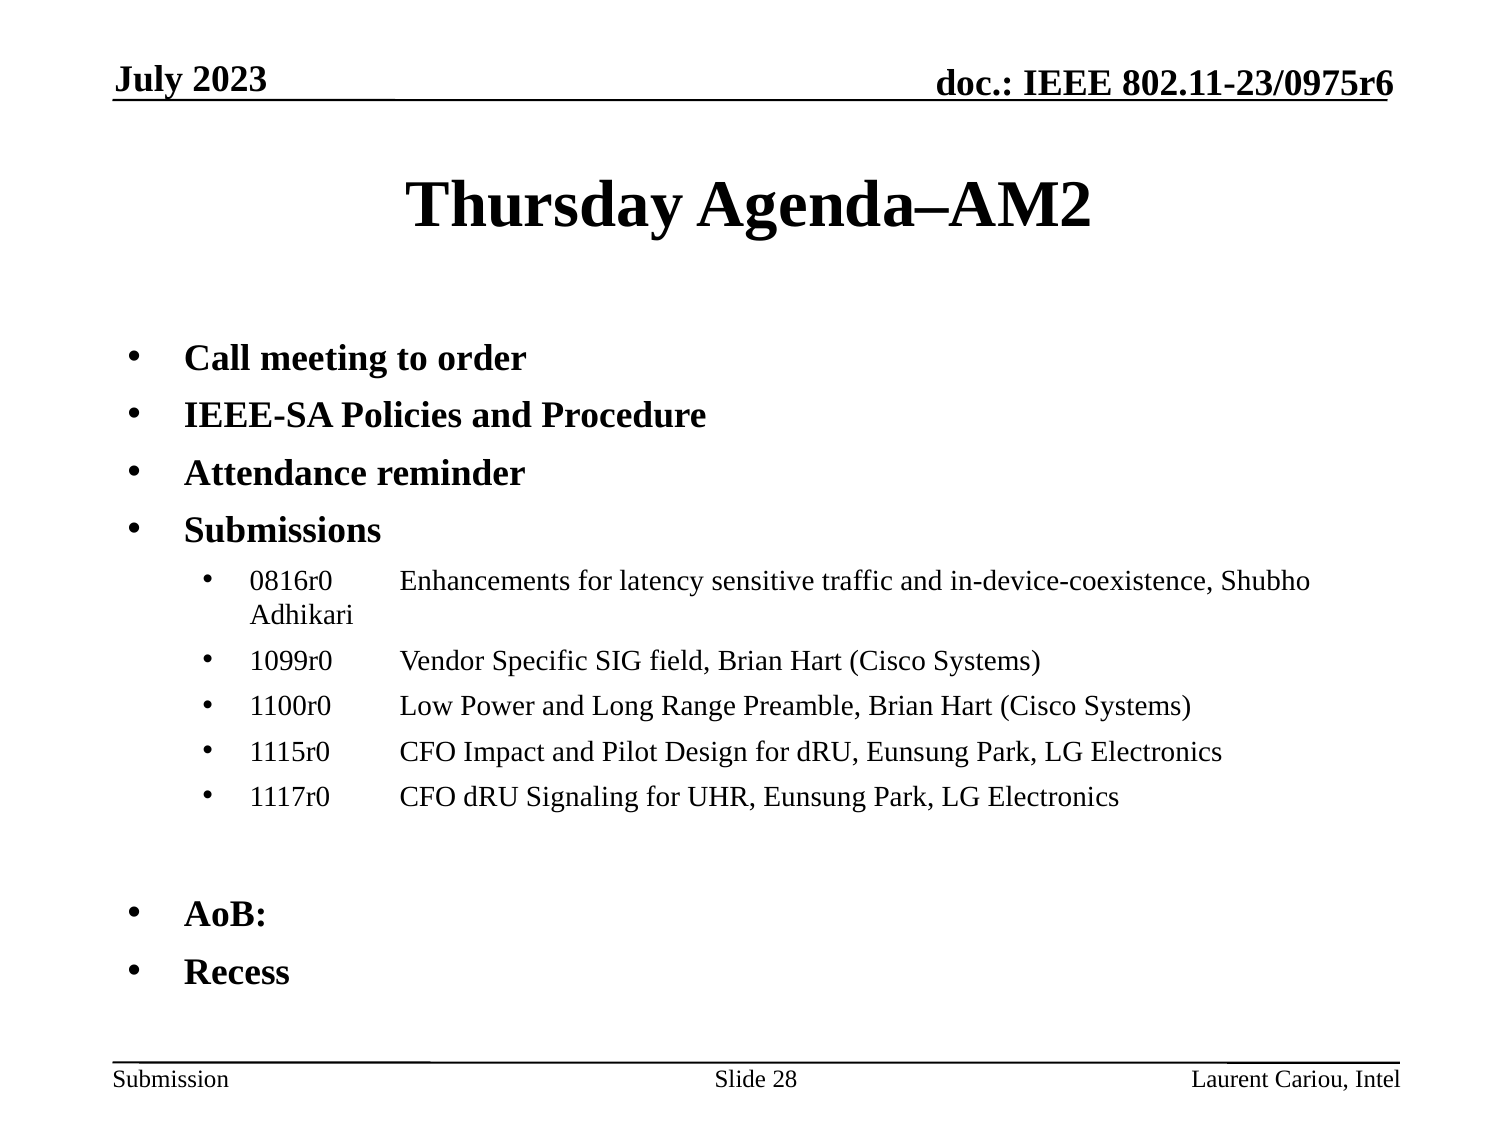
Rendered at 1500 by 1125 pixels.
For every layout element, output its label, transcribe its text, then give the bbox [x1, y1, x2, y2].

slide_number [114, 54, 423, 100]
list Call meeting to order IEEE-SA Policies and Procedure Attendance reminder Submissions 0816r0 Enhancements for latency sensitive traffic and in-device-coexistence, Shubho Adhikari 1099r0 Vendor Specific SIG field, Brian Hart (Cisco Systems) 1100r0 Low Power and Long Range Preamble, Brian Hart (Cisco Systems) 1115r0 CFO Impact and Pilot Design for dRU, Eunsung Park, LG Electronics 1117r0 CFO dRU Signaling for UHR, Eunsung Park, LG Electronics AoB: Recess [112, 325, 1388, 1001]
slide_number Slide 28 [712, 1061, 800, 1123]
title Thursday Agenda–AM2 [112, 112, 1388, 288]
footer Laurent Cariou, Intel [878, 1061, 1402, 1093]
